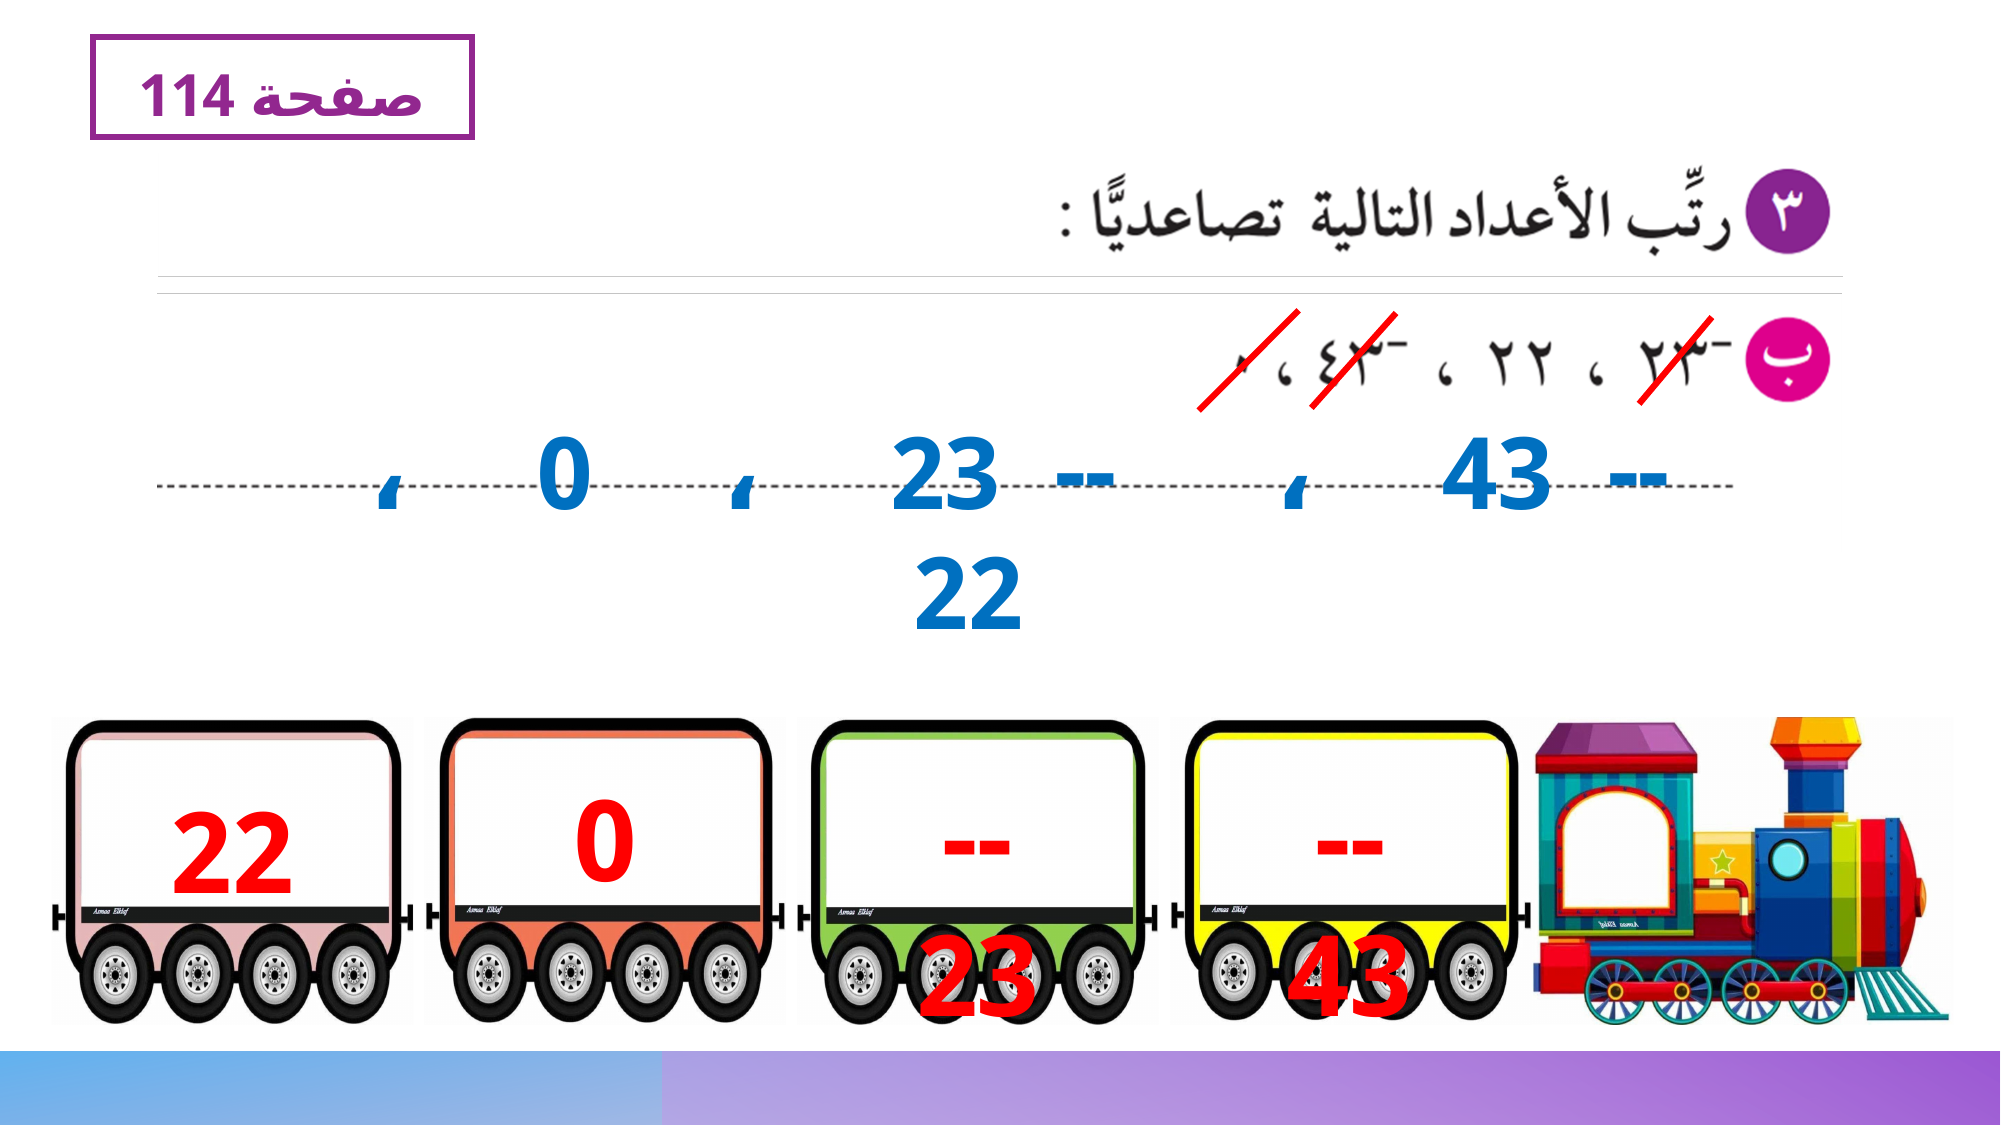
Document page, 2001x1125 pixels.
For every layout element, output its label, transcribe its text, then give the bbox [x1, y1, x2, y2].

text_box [1198, 310, 1299, 411]
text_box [797, 717, 1159, 1025]
text_box صفحة 114 [92, 36, 473, 138]
picture [1532, 660, 1954, 1082]
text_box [1311, 312, 1397, 408]
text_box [1639, 317, 1712, 404]
text_box -- 43 ، -- 23 ، 0 ، 22 [320, 552, 1695, 657]
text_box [424, 717, 786, 1025]
picture [157, 153, 1843, 552]
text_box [1170, 717, 1532, 1025]
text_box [51, 717, 413, 1025]
